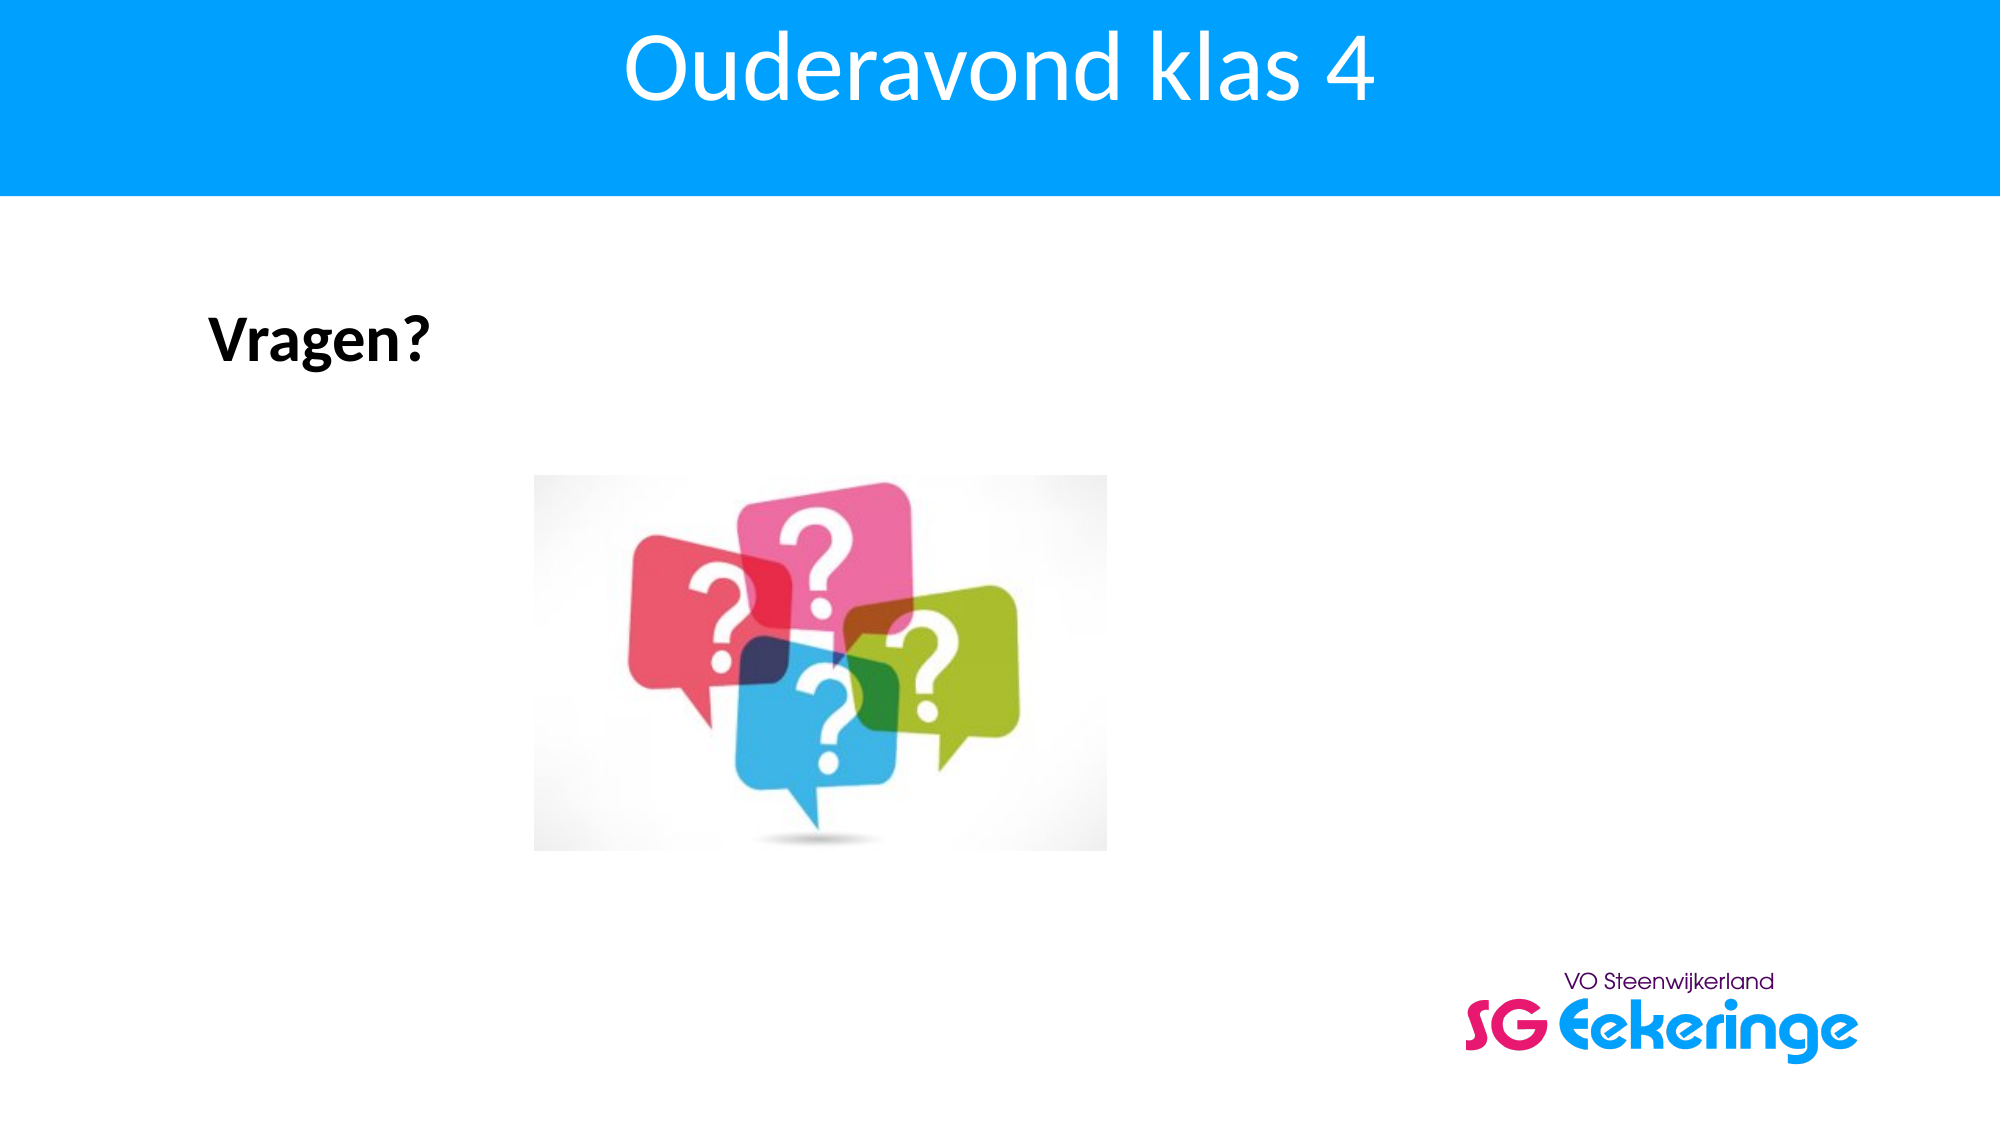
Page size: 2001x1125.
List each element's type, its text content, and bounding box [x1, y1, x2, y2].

text_box Ouderavond klas 4 [0, 0, 2000, 197]
text_box Vragen? [194, 287, 1194, 383]
picture [1464, 970, 1859, 1065]
picture [534, 475, 1107, 851]
